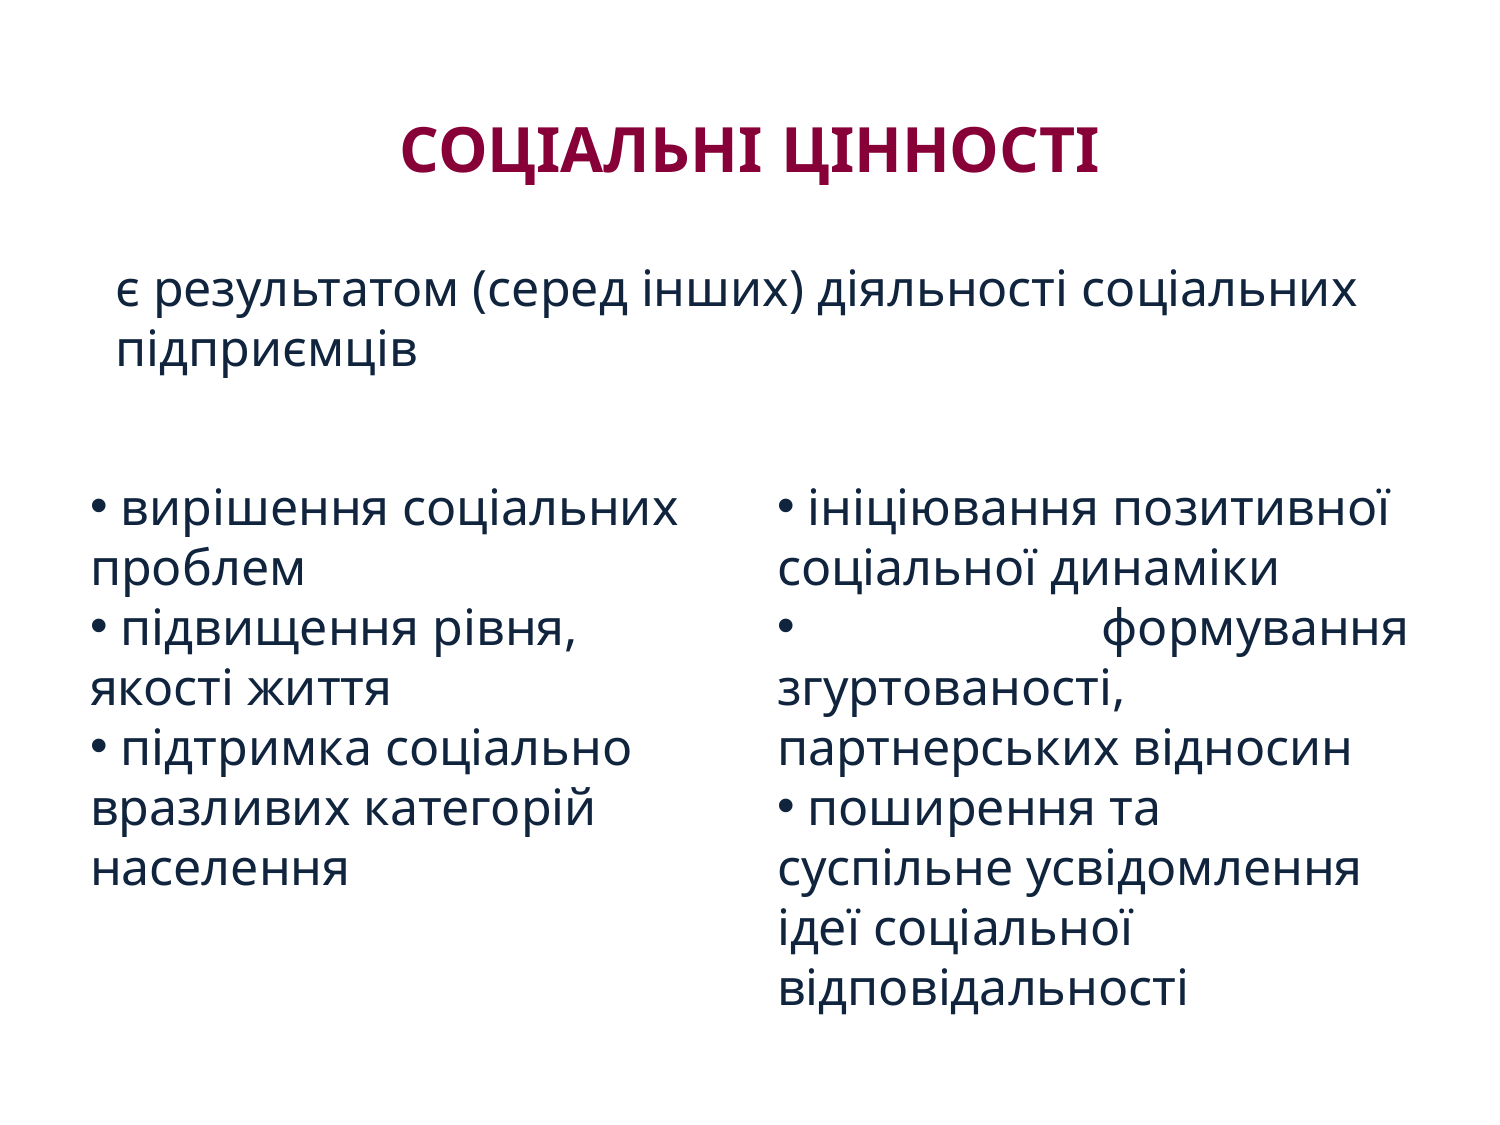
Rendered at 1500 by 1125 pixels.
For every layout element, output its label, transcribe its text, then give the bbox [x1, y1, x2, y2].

title Соціальні цінності [74, 44, 1426, 233]
list вирішення соціальних проблем підвищення рівня, якості життя підтримка соціально вразливих категорій населення [74, 467, 738, 1006]
list ініціювання позитивної соціальної динаміки формування згуртованості, партнерських відносин поширення та суспільне усвідомлення ідеї соціальної відповідальності [761, 467, 1426, 1006]
list є результатом (серед інших) діяльності соціальних підприємців [100, 278, 1461, 385]
